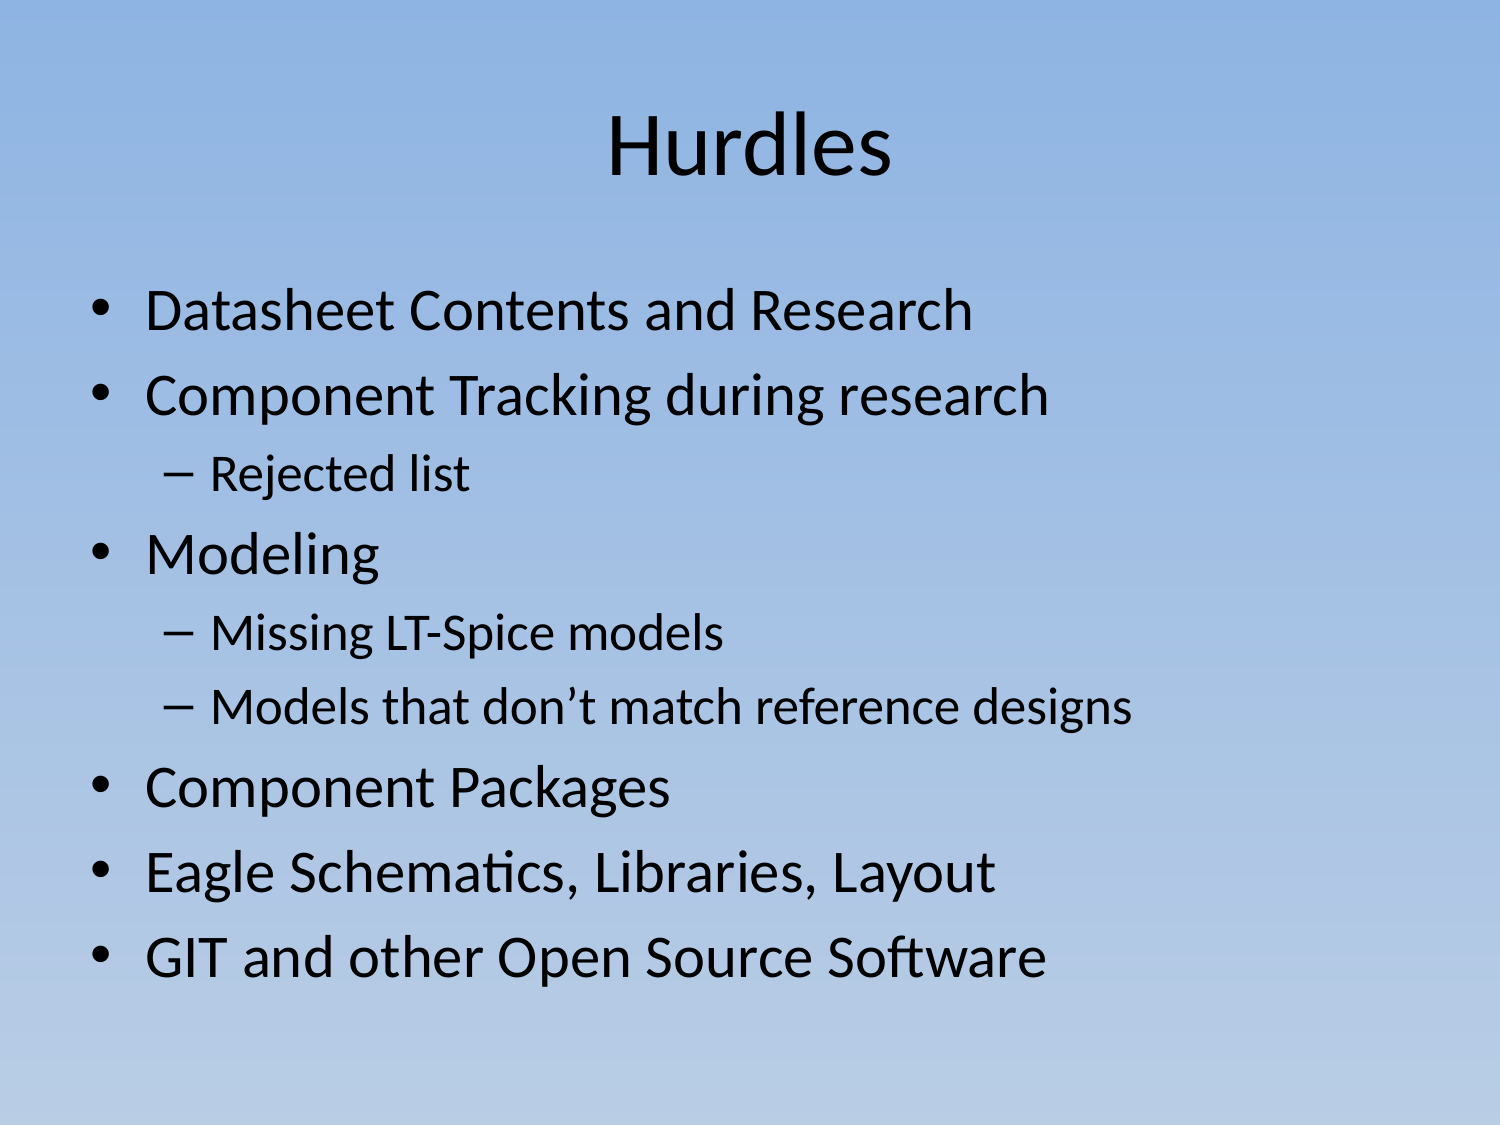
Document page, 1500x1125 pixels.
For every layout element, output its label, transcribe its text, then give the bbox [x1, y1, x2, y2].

list Datasheet Contents and Research Component Tracking during research Rejected list Modeling Missing LT-Spice models Models that don’t match reference designs Component Packages Eagle Schematics, Libraries, Layout GIT and other Open Source Software [75, 262, 1425, 1005]
title Hurdles [75, 45, 1425, 233]
